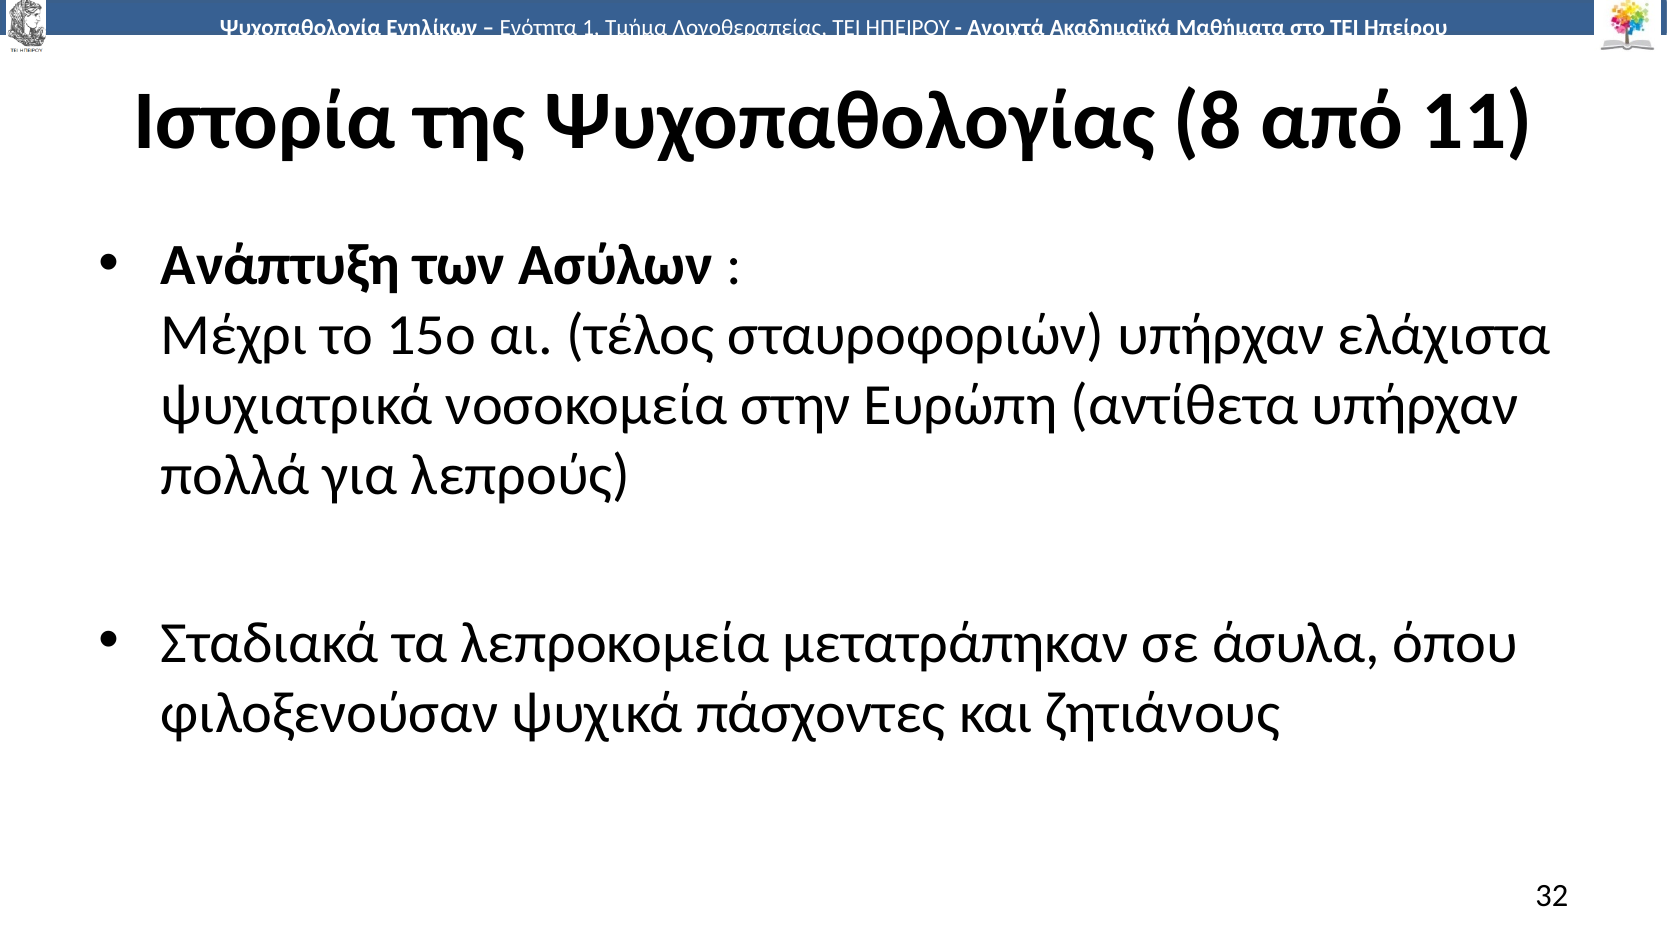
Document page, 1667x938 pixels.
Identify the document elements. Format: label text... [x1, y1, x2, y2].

picture [1594, 0, 1661, 52]
slide_number 32 [1194, 868, 1584, 919]
picture [6, 0, 46, 54]
list Ανάπτυξη των Ασύλων : Μέχρι το 15ο αι. (τέλος σταυροφοριών) υπήρχαν ελάχιστα ψυχιατρικά νοσοκομεία στην Ευρώπη (αντίθετα υπήρχαν πολλά για λεπρούς) Σταδιακά τα λεπροκομεία μετατράπηκαν σε άσυλα, όπου φιλοξενούσαν ψυχικά πάσχοντες και ζητιάνους [83, 218, 1584, 838]
title Ιστορία της Ψυχοπαθολογίας (8 από 11) [83, 37, 1584, 194]
